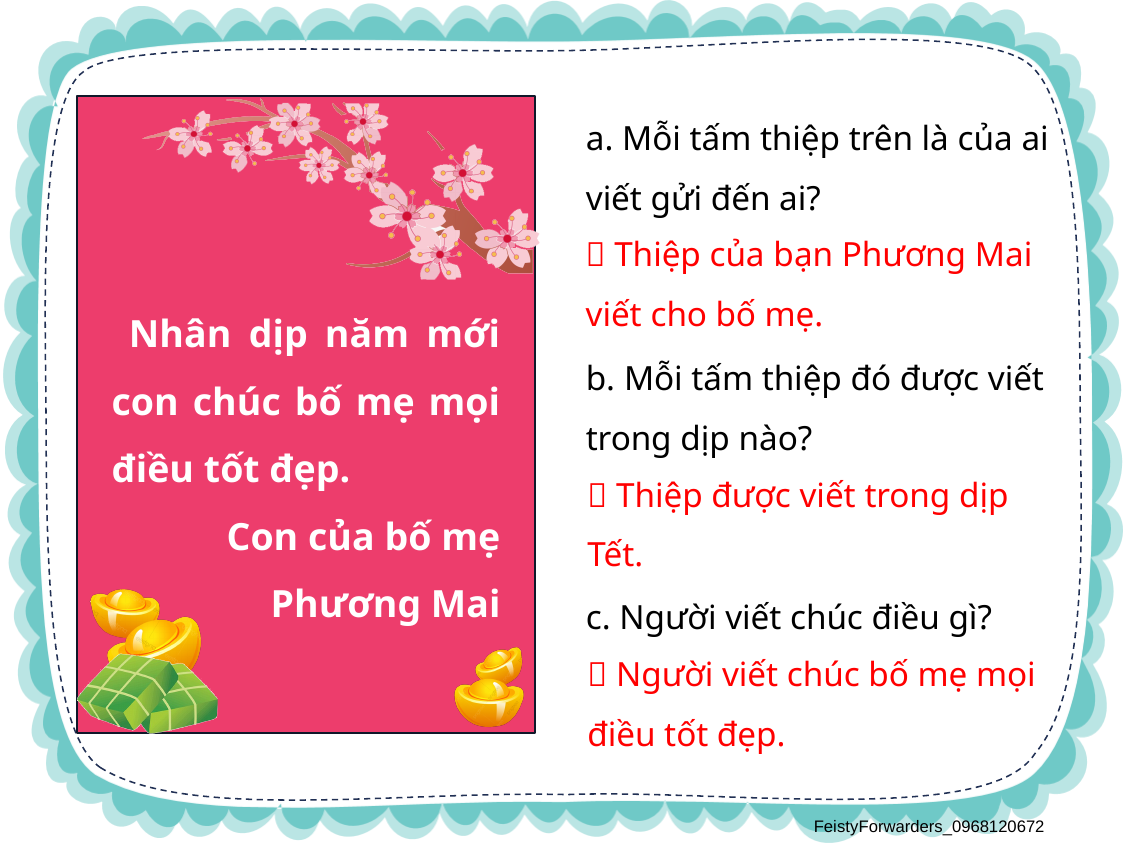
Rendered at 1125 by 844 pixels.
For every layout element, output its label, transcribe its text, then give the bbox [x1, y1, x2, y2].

text_box a. Mỗi tấm thiệp trên là của ai viết gửi đến ai? b. Mỗi tấm thiệp đó được viết trong dịp nào? c. Người viết chúc điều gì? [576, 89, 1075, 704]
text_box  Thiệp được viết trong dịp Tết. [576, 446, 1059, 581]
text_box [76, 77, 571, 734]
text_box  Người viết chúc bố mẹ mọi điều tốt đẹp. [572, 625, 1059, 761]
text_box  Thiệp của bạn Phương Mai viết cho bố mẹ. [576, 205, 1057, 341]
picture [0, 0, 1125, 844]
